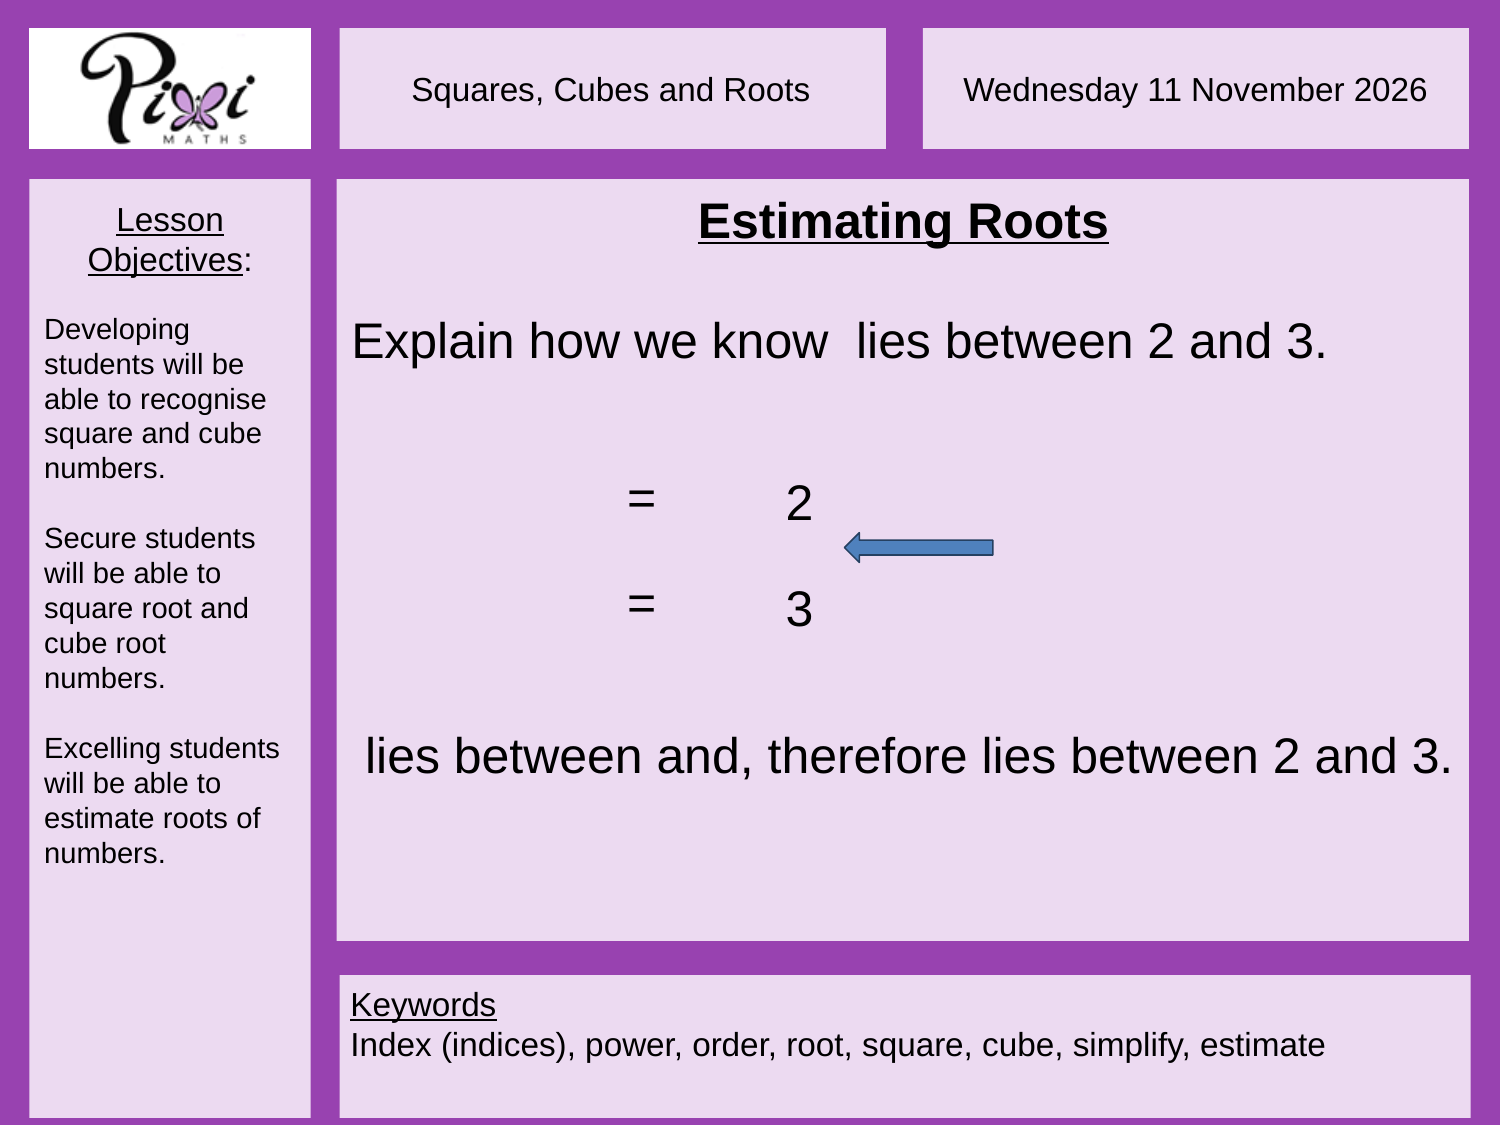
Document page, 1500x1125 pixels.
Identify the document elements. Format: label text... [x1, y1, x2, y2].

text_box [844, 532, 993, 563]
text_box 3 [770, 569, 947, 645]
picture [0, 0, 1500, 1125]
text_box 2 [770, 463, 959, 538]
